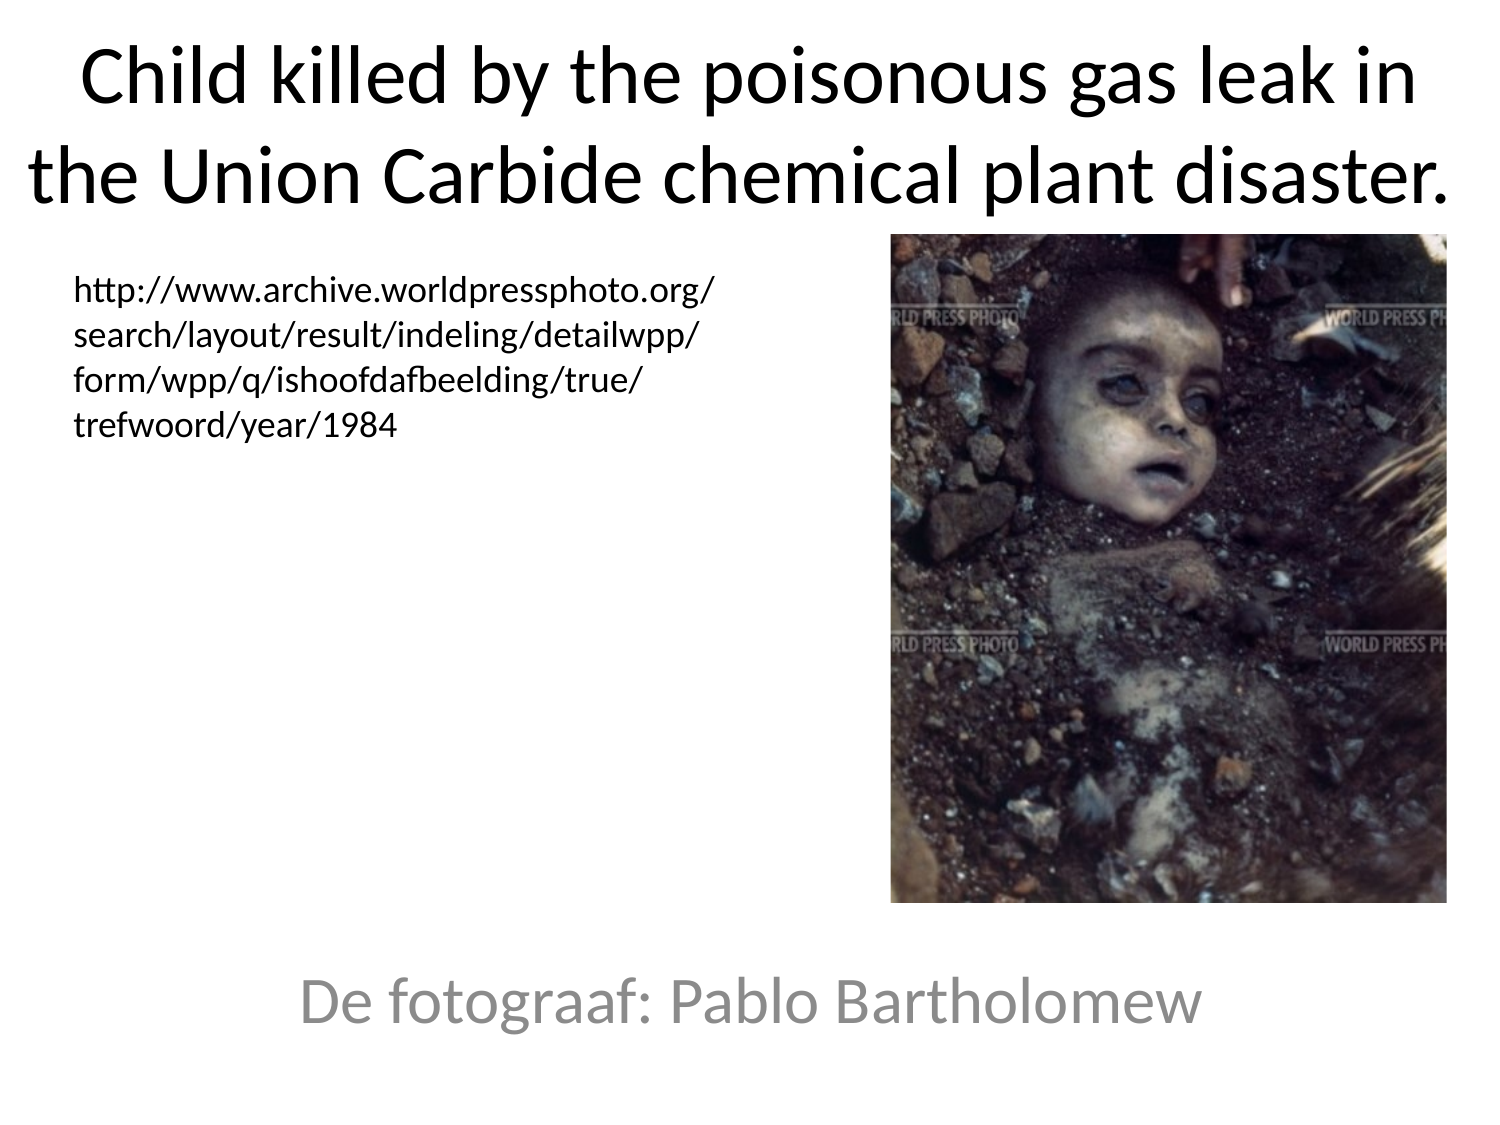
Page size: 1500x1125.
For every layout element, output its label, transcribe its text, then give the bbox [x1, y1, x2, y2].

text_box http://www.archive.worldpressphoto.org/search/layout/result/indeling/detailwpp/form/wpp/q/ishoofdafbeelding/true/trefwoord/year/1984 [58, 257, 809, 453]
picture [890, 234, 1447, 903]
title Child killed by the poisonous gas leak in the Union Carbide chemical plant disaster. [0, 0, 1500, 242]
subtitle De fotograaf: Pablo Bartholomew [234, 949, 1285, 1074]
